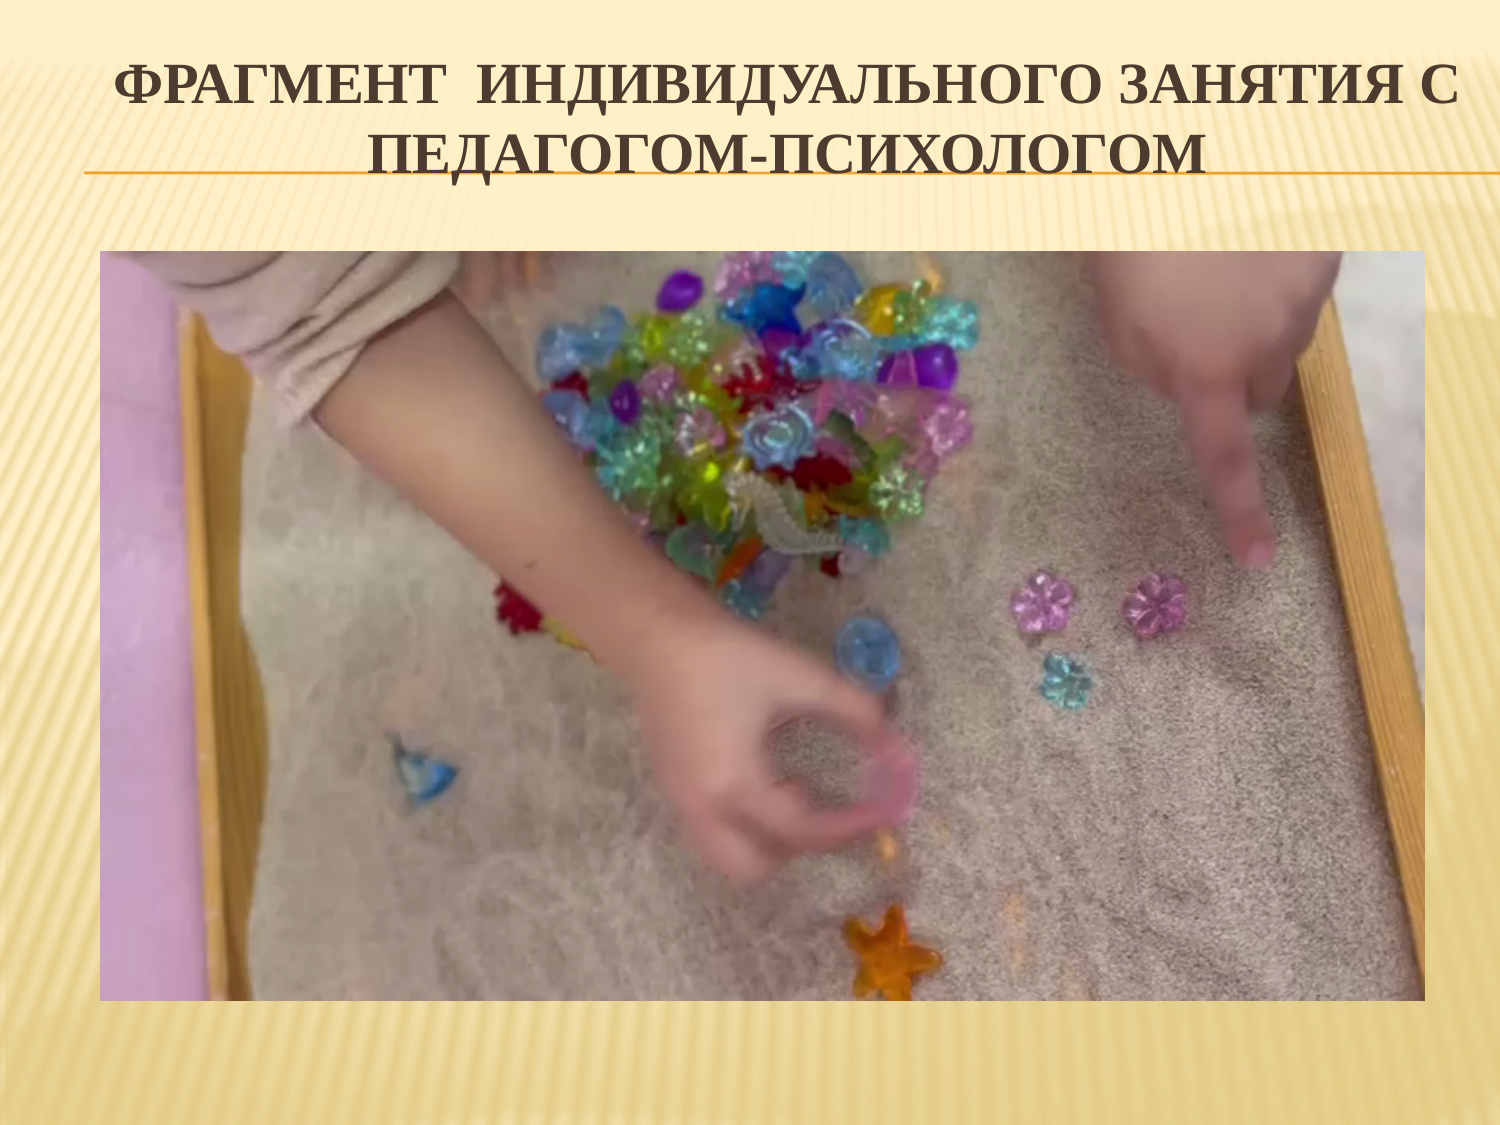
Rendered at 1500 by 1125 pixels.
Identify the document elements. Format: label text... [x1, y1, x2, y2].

title Фрагмент индивидуального занятия с педагогом-психологом [75, 46, 1500, 185]
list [99, 250, 1426, 1002]
